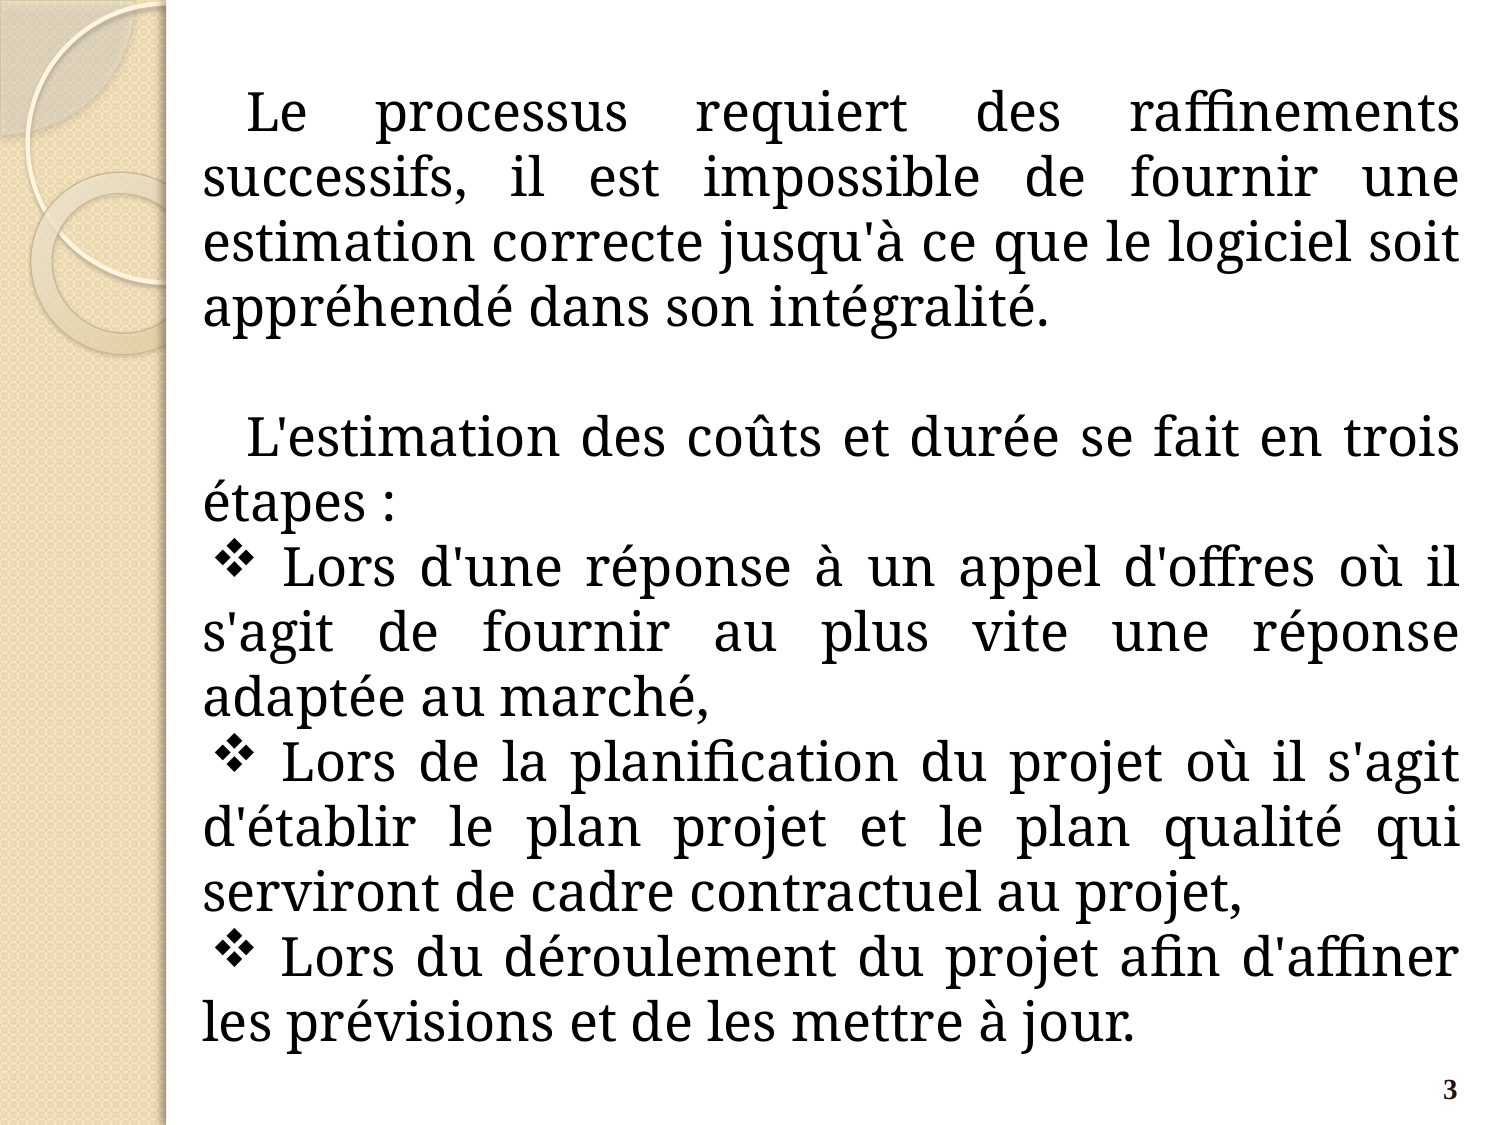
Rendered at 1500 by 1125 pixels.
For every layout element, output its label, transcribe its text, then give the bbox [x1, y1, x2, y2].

slide_number 3 [1413, 1034, 1488, 1113]
text_box Le processus requiert des raffinements successifs, il est impossible de fournir une estimation correcte jusqu'à ce que le logiciel soit appréhendé dans son intégralité. L'estimation des coûts et durée se fait en trois étapes : Lors d'une réponse à un appel d'offres où il s'agit de fournir au plus vite une réponse adaptée au marché, Lors de la planification du projet où il s'agit d'établir le plan projet et le plan qualité qui serviront de cadre contractuel au projet, Lors du déroulement du projet afin d'affiner les prévisions et de les mettre à jour. [187, 70, 1477, 1060]
